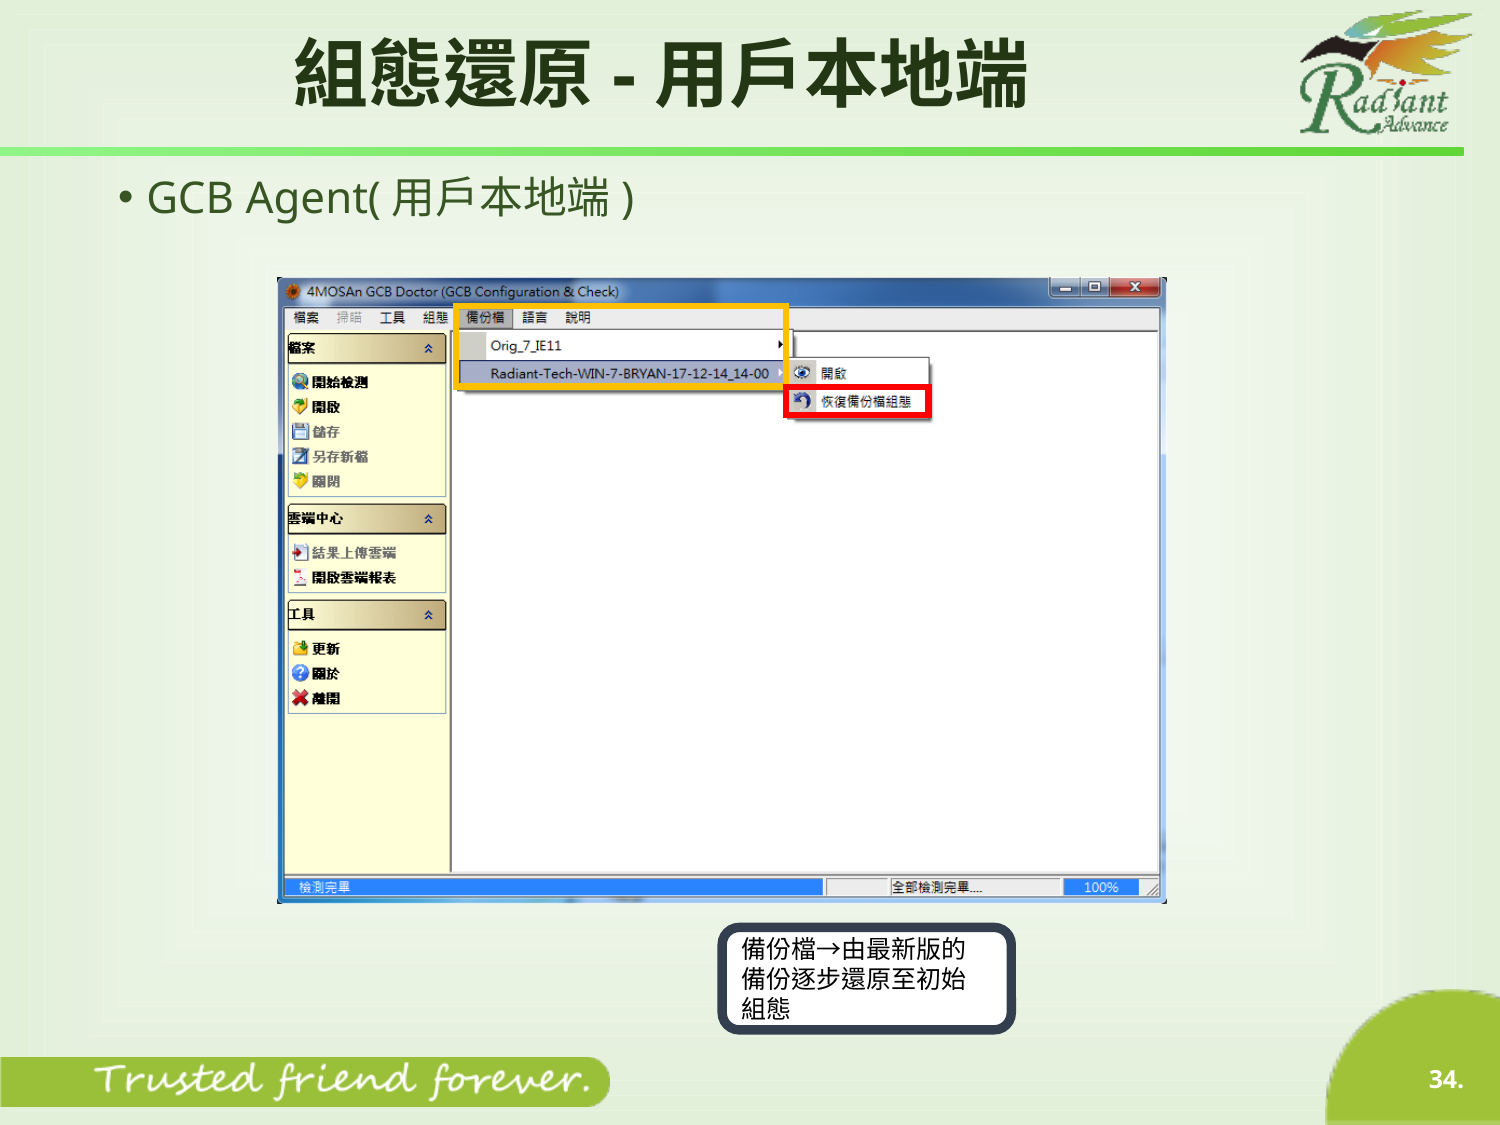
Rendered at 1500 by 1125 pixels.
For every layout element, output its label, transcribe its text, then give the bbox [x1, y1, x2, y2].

picture [277, 277, 1167, 904]
picture [1296, 3, 1480, 141]
slide_number 34. [1355, 1050, 1480, 1111]
title 組態還原-用戶本地端 [103, 11, 1221, 145]
text_box 備份檔→由最新版的備份逐步還原至初始組態 [721, 926, 1013, 1031]
picture [1325, 989, 1500, 1125]
picture [0, 1057, 610, 1107]
list GCB Agent(用戶本地端) [103, 168, 766, 254]
